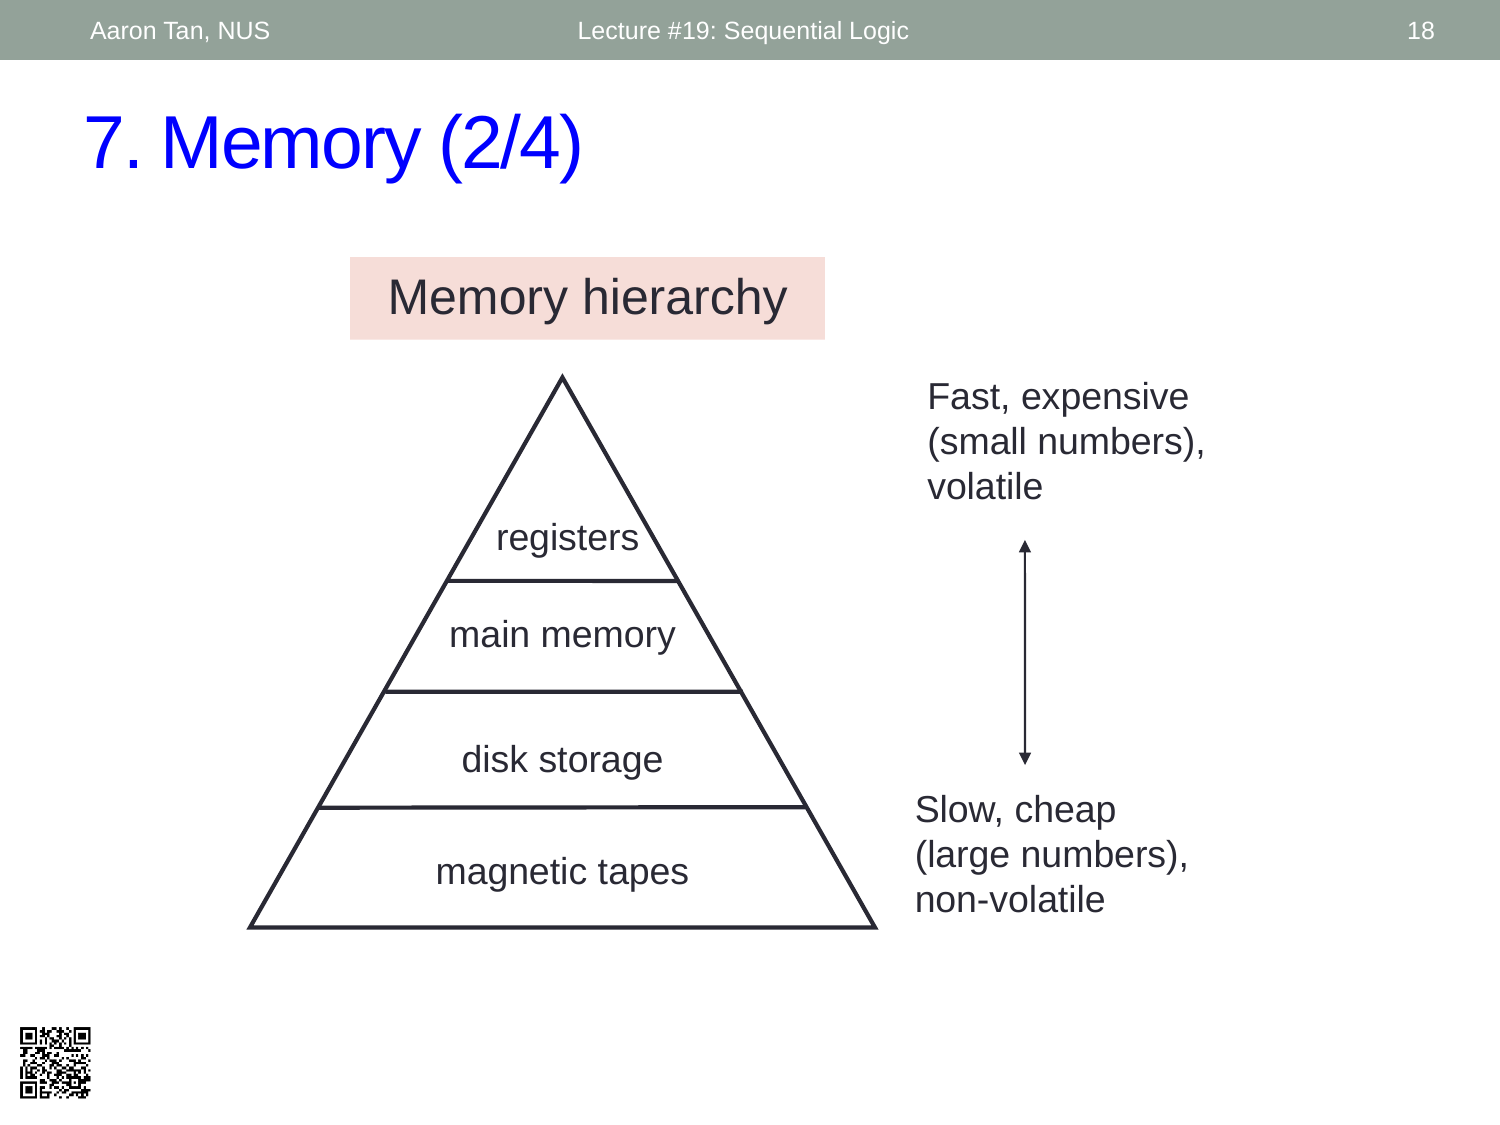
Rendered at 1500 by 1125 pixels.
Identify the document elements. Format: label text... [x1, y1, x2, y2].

text_box Memory hierarchy [350, 257, 825, 340]
title 7. Memory (2/4) [68, 86, 1450, 192]
slide_number Aaron Tan, NUS [75, 3, 550, 57]
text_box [249, 364, 1238, 928]
picture [15, 1022, 95, 1103]
slide_number 18 [1308, 3, 1450, 57]
footer Lecture #19: Sequential Logic [562, 3, 1238, 57]
